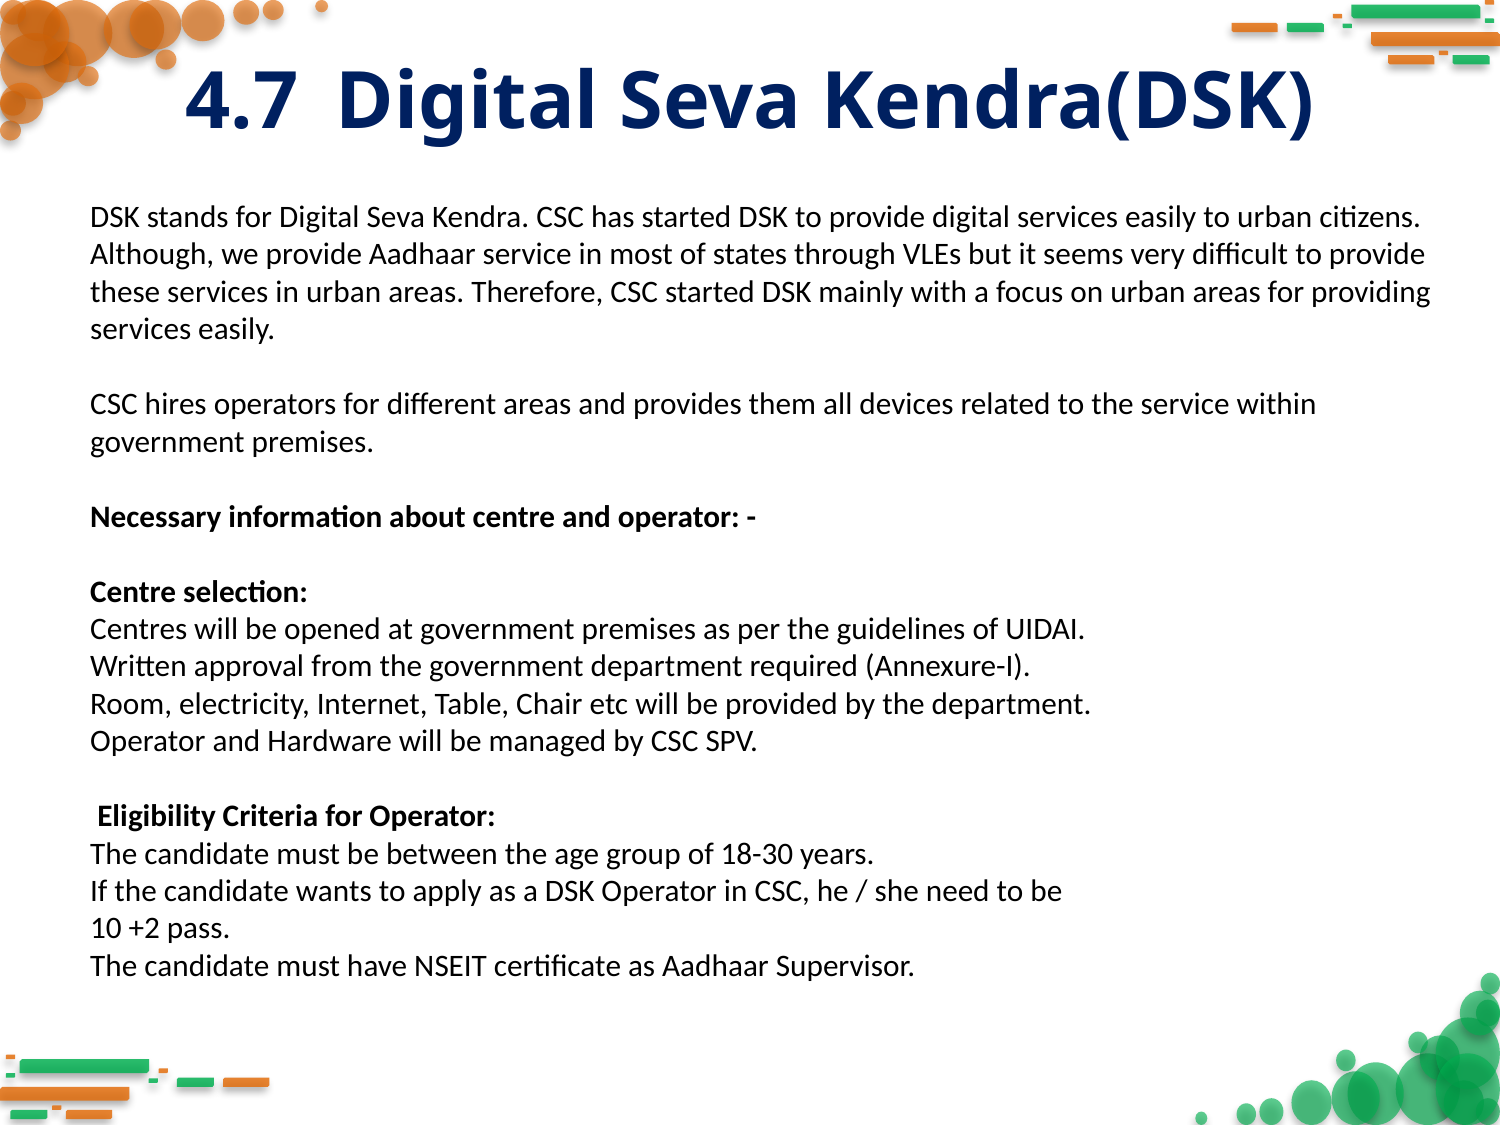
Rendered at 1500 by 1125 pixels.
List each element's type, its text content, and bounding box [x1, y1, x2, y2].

title 4.7 Digital Seva Kendra(DSK) [75, 45, 1425, 233]
text_box DSK stands for Digital Seva Kendra. CSC has started DSK to provide digital services easily to urban citizens. Although, we provide Aadhaar service in most of states through VLEs but it seems very difficult to provide these services in urban areas. Therefore, CSC started DSK mainly with a focus on urban areas for providing services easily. CSC hires operators for different areas and provides them all devices related to the service within government premises. Necessary information about centre and operator: - Centre selection: Centres will be opened at government premises as per the guidelines of UIDAI. Written approval from the government department required (Annexure-I). Room, electricity, Internet, Table, Chair etc will be provided by the department. Operator and Hardware will be managed by CSC SPV. Eligibility Criteria for Operator: The candidate must be between the age group of 18-30 years. If the candidate wants to apply as a DSK Operator in CSC, he / she need to be 10 +2 pass. The candidate must have NSEIT certificate as Aadhaar Supervisor. [81, 187, 1465, 1029]
